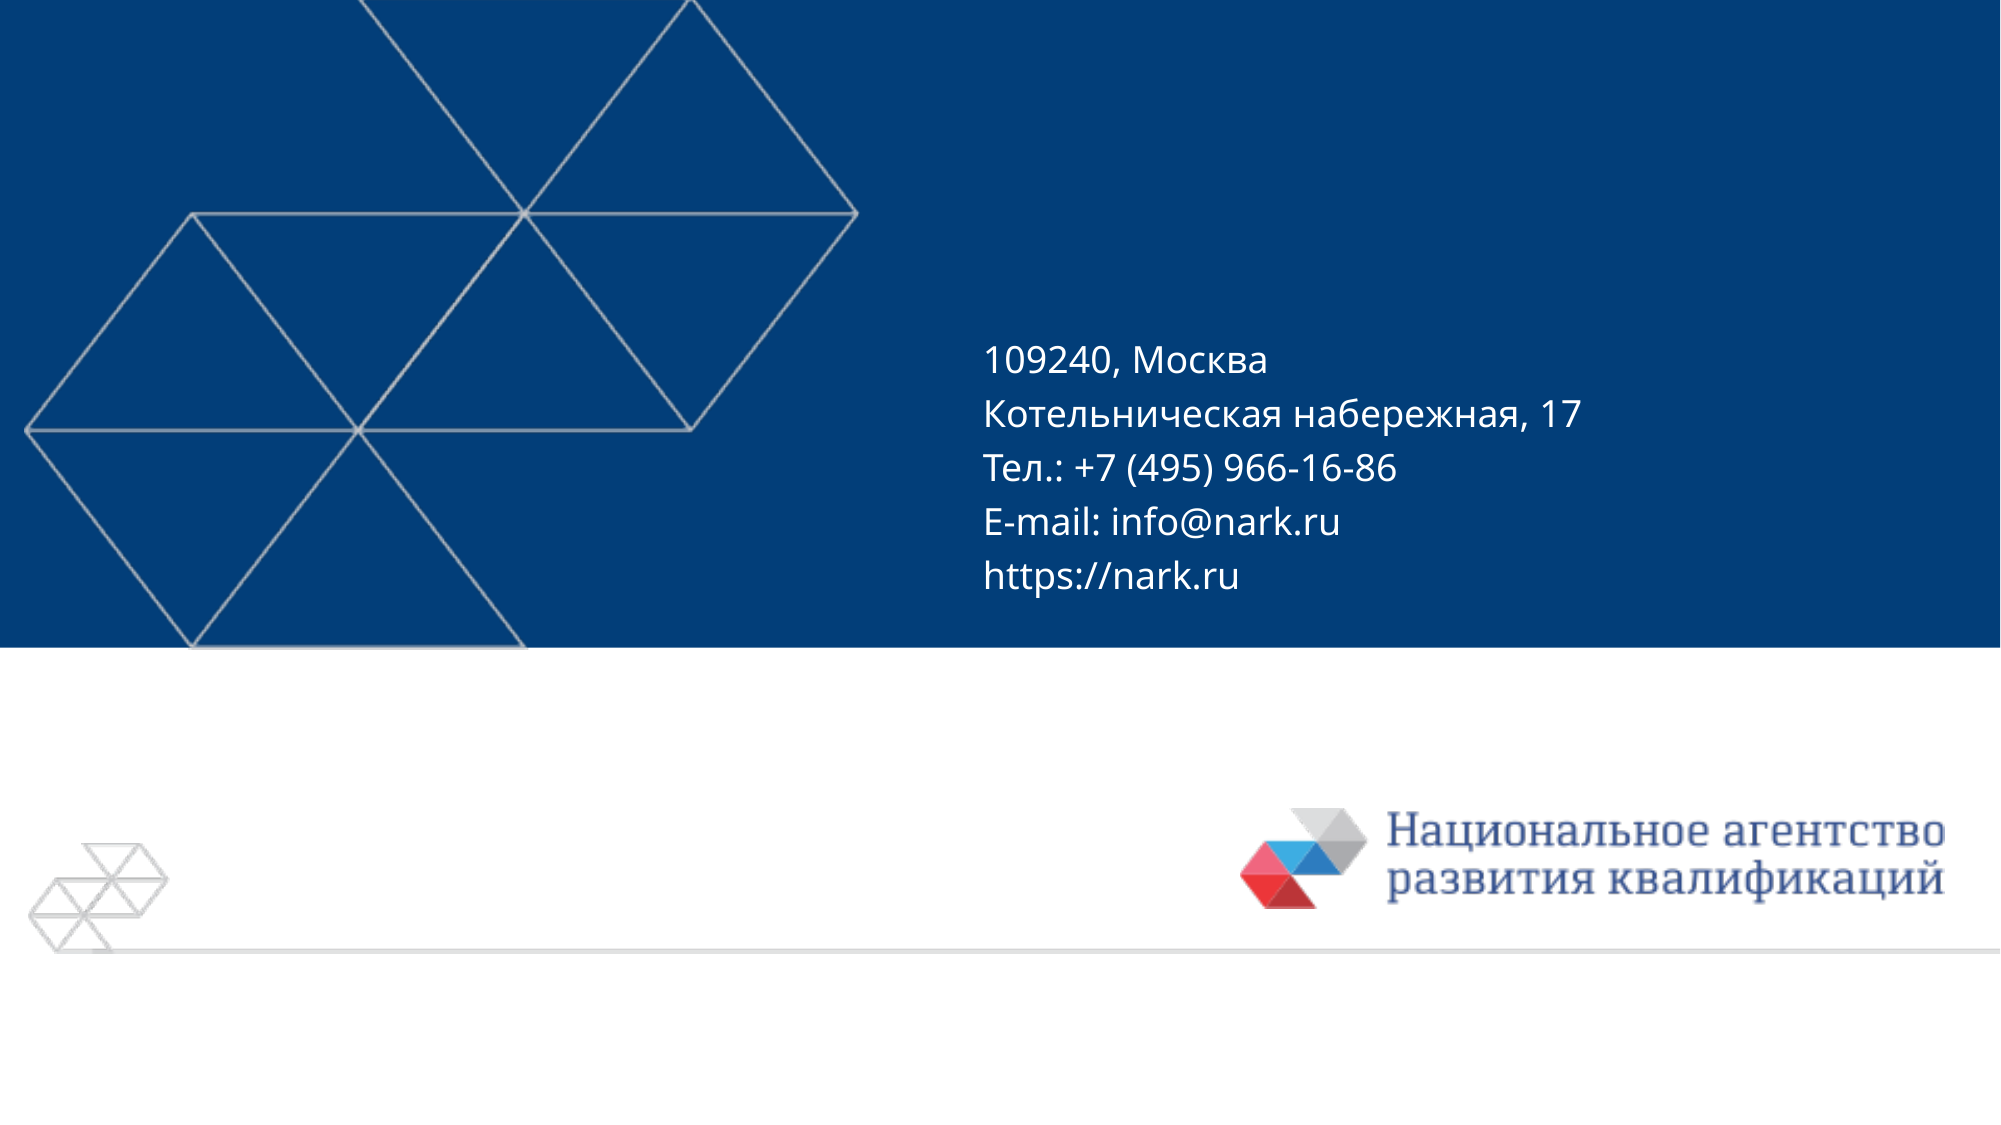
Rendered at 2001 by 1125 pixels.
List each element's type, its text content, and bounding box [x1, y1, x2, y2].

text_box 109240, Москва Котельническая набережная, 17 Тел.: +7 (495) 966-16-86 E-mail: info@nark.ru https://nark.ru [975, 319, 1853, 605]
picture [28, 808, 2001, 954]
picture [24, 0, 862, 650]
